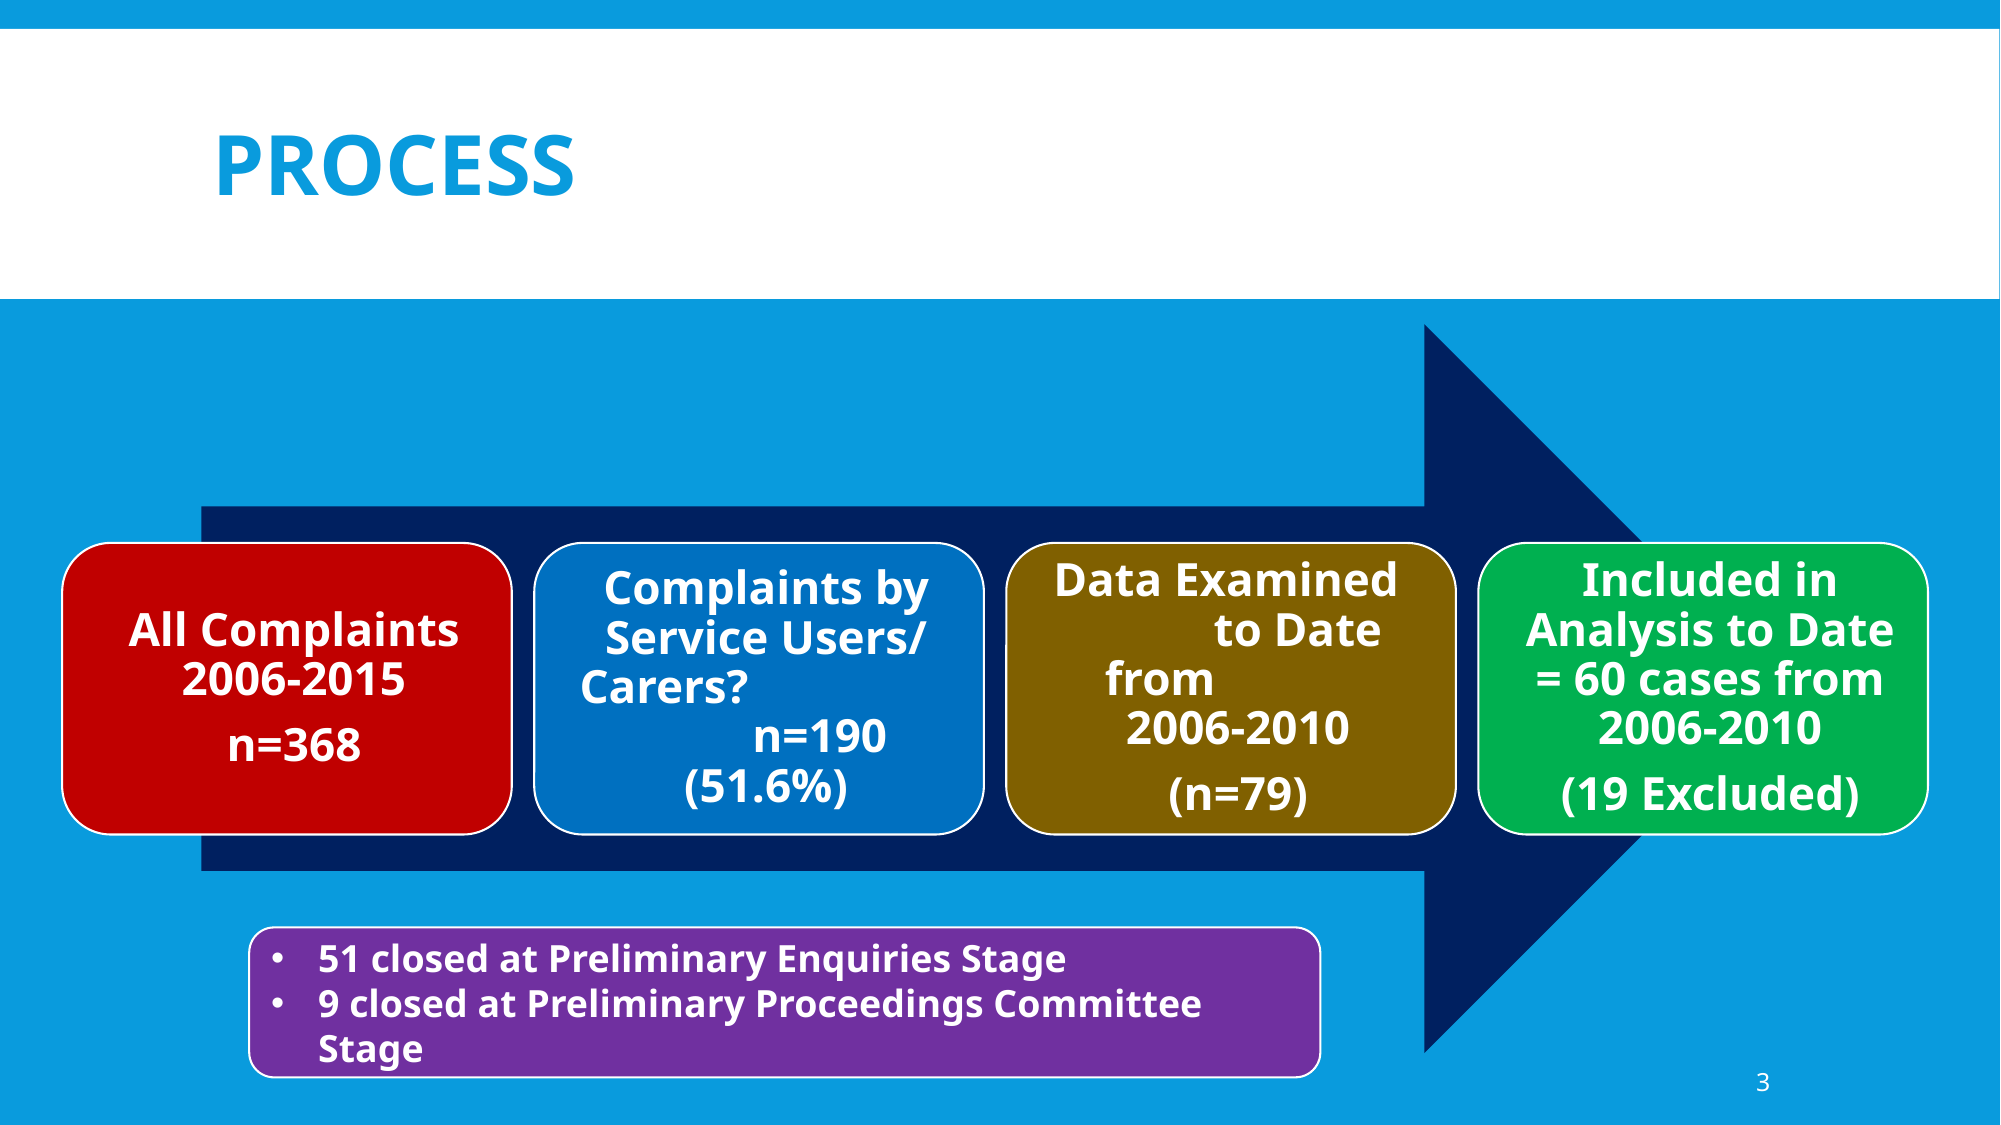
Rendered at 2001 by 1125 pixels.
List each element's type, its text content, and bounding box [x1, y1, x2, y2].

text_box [60, 323, 1930, 1054]
slide_number 3 [1748, 1065, 1904, 1114]
title PrOCESS [197, 46, 1803, 295]
text_box 51 closed at Preliminary Enquiries Stage 9 closed at Preliminary Proceedings Committee Stage [251, 1065, 1319, 1079]
